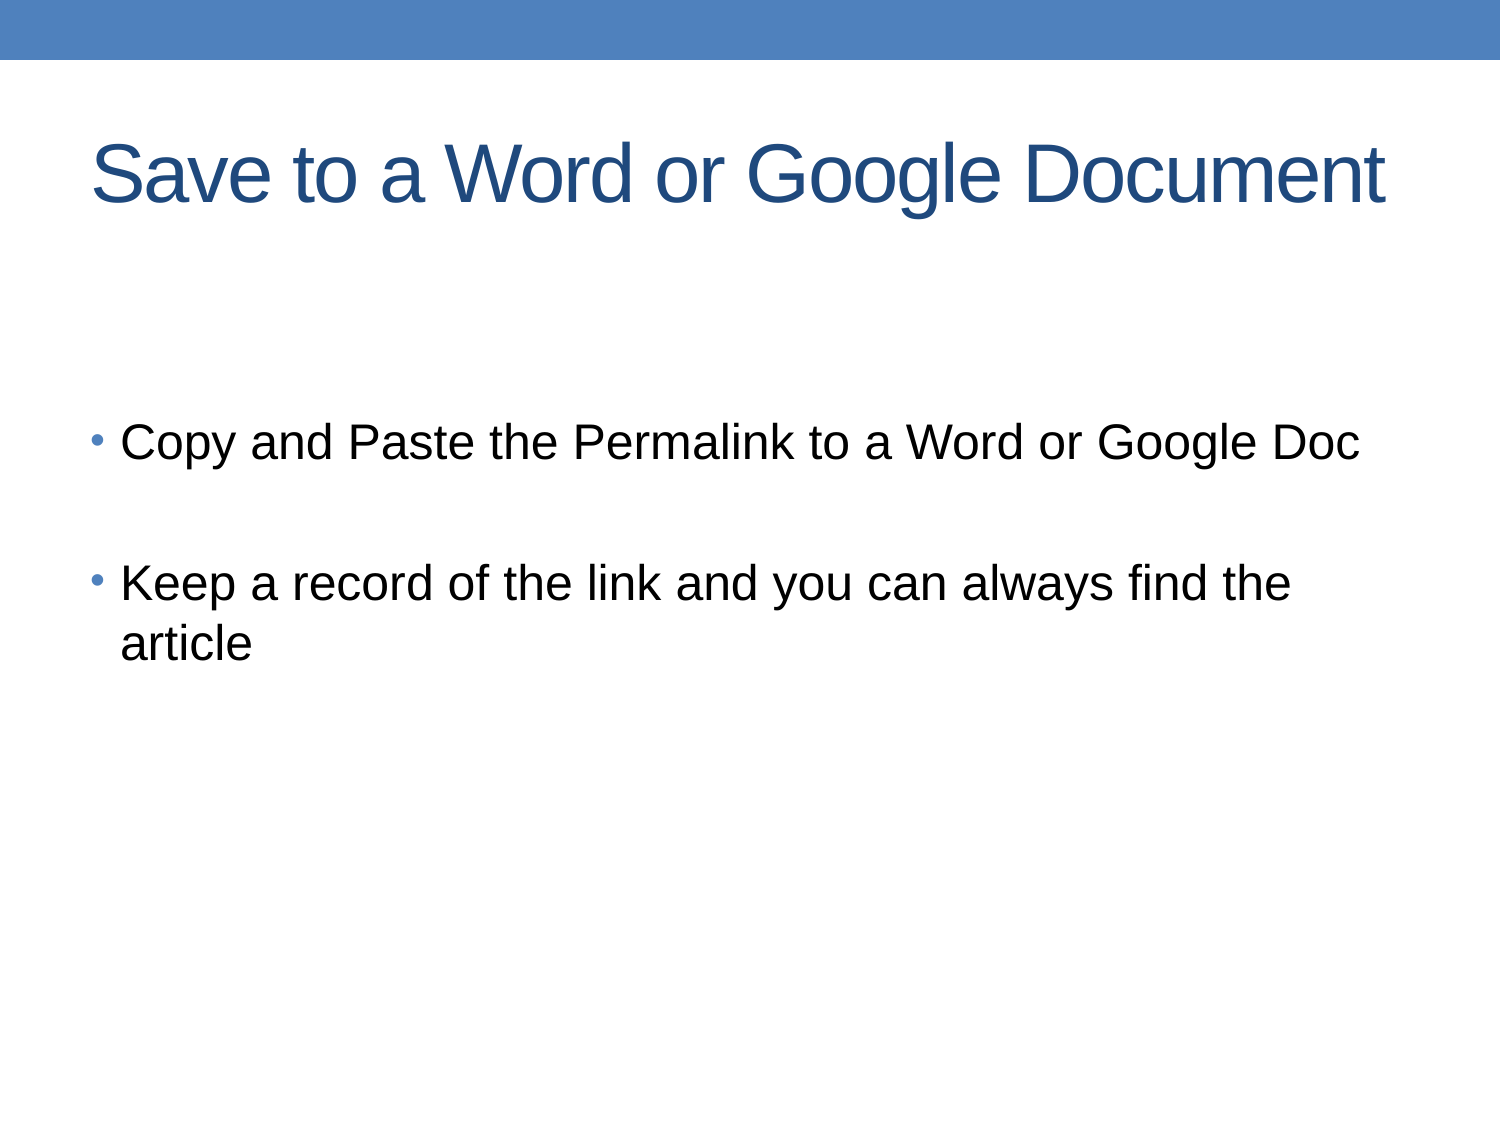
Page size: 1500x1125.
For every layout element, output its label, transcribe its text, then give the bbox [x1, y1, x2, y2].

title Save to a Word or Google Document [75, 87, 1425, 250]
list Copy and Paste the Permalink to a Word or Google Doc Keep a record of the link and you can always find the article [75, 262, 1425, 1063]
